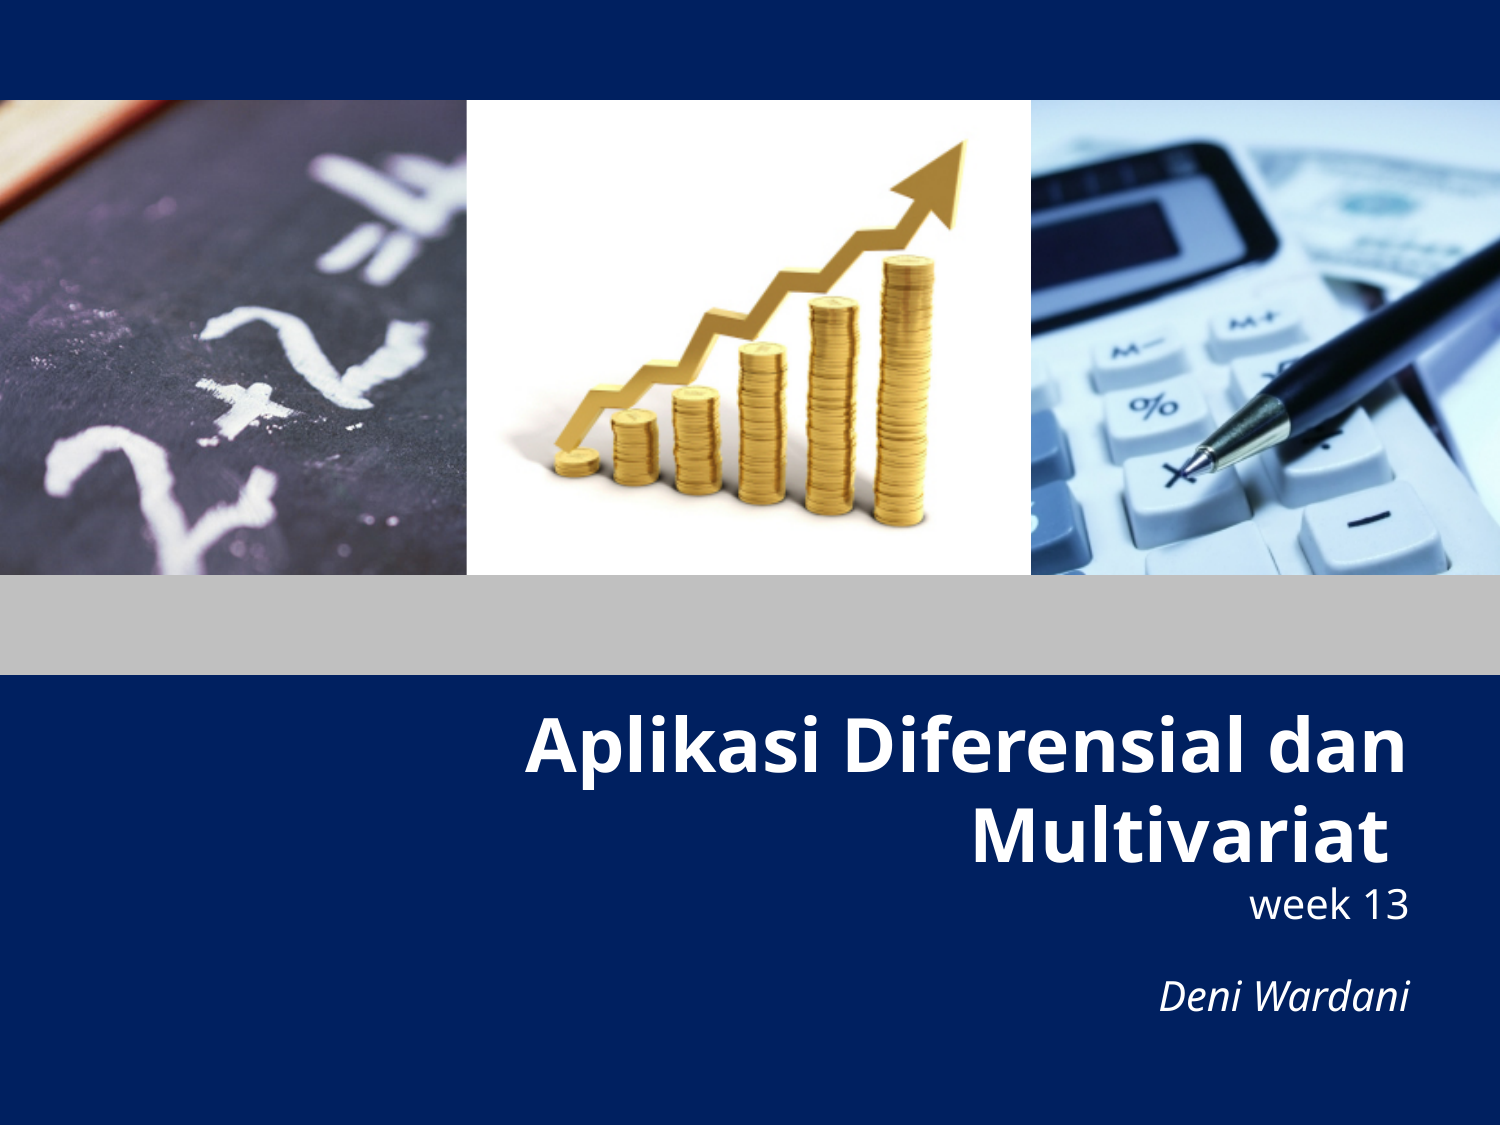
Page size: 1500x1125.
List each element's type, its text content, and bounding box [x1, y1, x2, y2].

subtitle Deni Wardani [449, 962, 1426, 1063]
title Aplikasi Diferensial dan Multivariat week 13 [74, 724, 1426, 901]
picture [1031, 100, 1500, 575]
picture [0, 100, 467, 575]
picture [487, 112, 996, 550]
